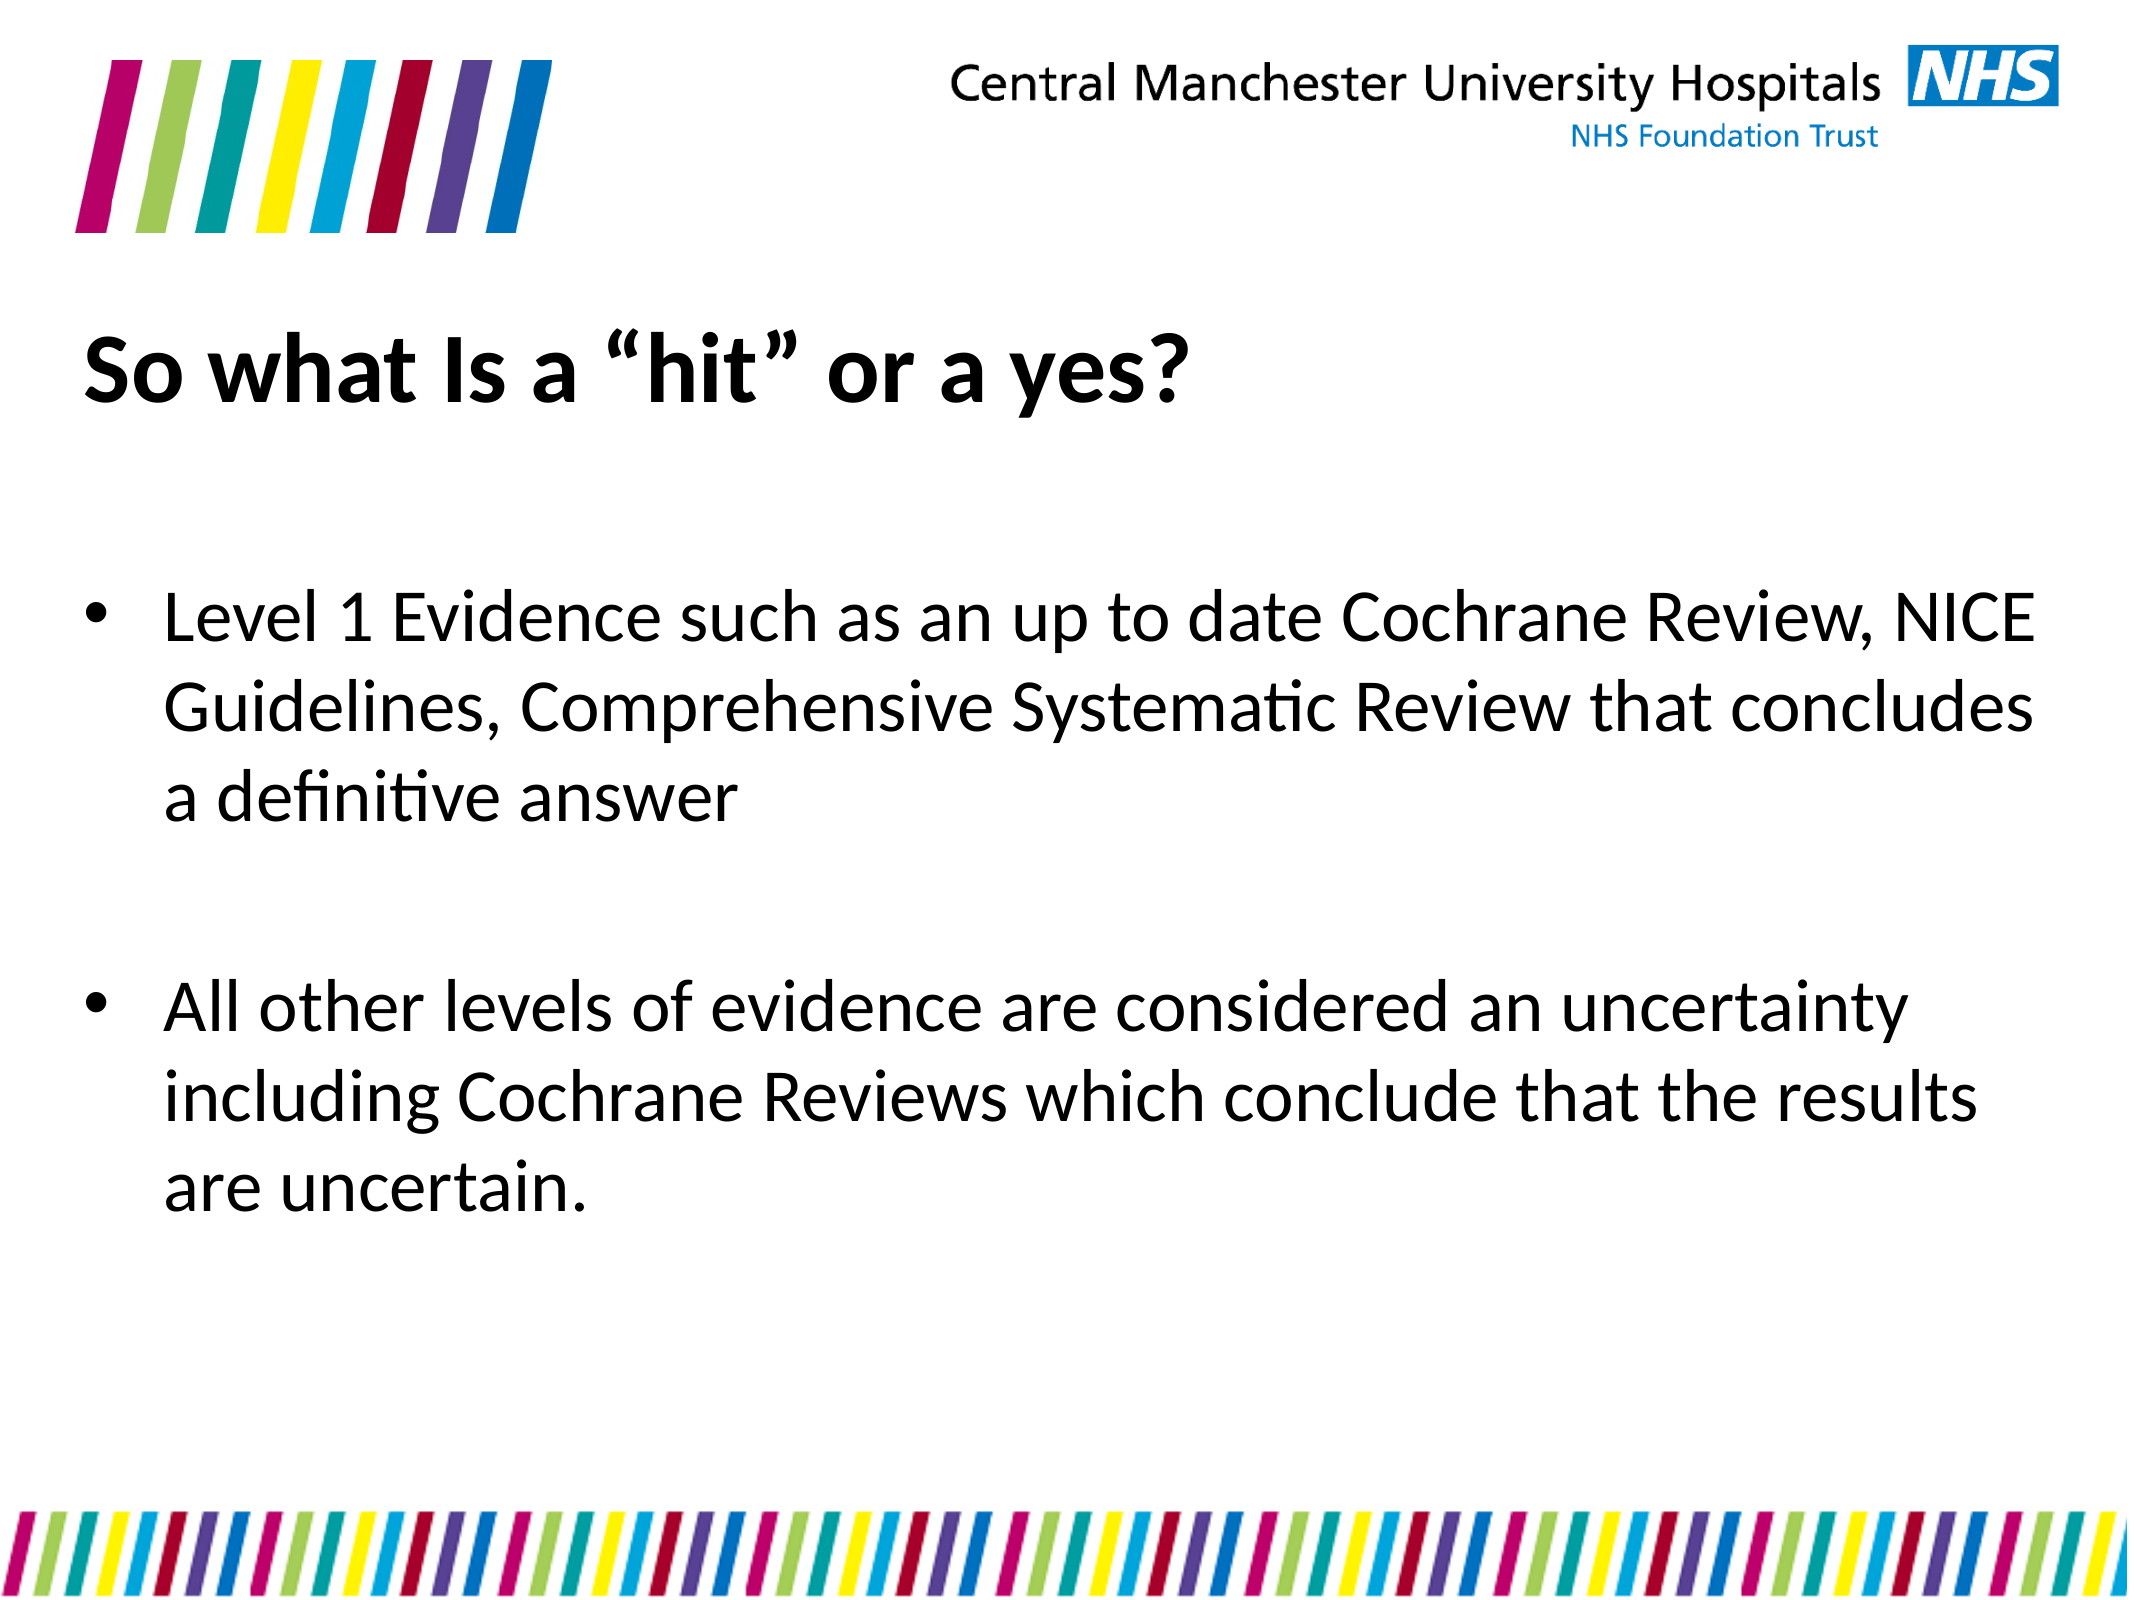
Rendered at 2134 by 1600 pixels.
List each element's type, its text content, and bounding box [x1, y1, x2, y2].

picture [0, 1510, 2127, 1600]
picture [340, 60, 552, 233]
picture [948, 44, 2059, 153]
picture [75, 60, 346, 233]
list So what Is a “hit” or a yes? Level 1 Evidence such as an up to date Cochrane Review, NICE Guidelines, Comprehensive Systematic Review that concludes a definitive answer All other levels of evidence are considered an uncertainty including Cochrane Reviews which conclude that the results are uncertain. [62, 292, 2107, 1379]
